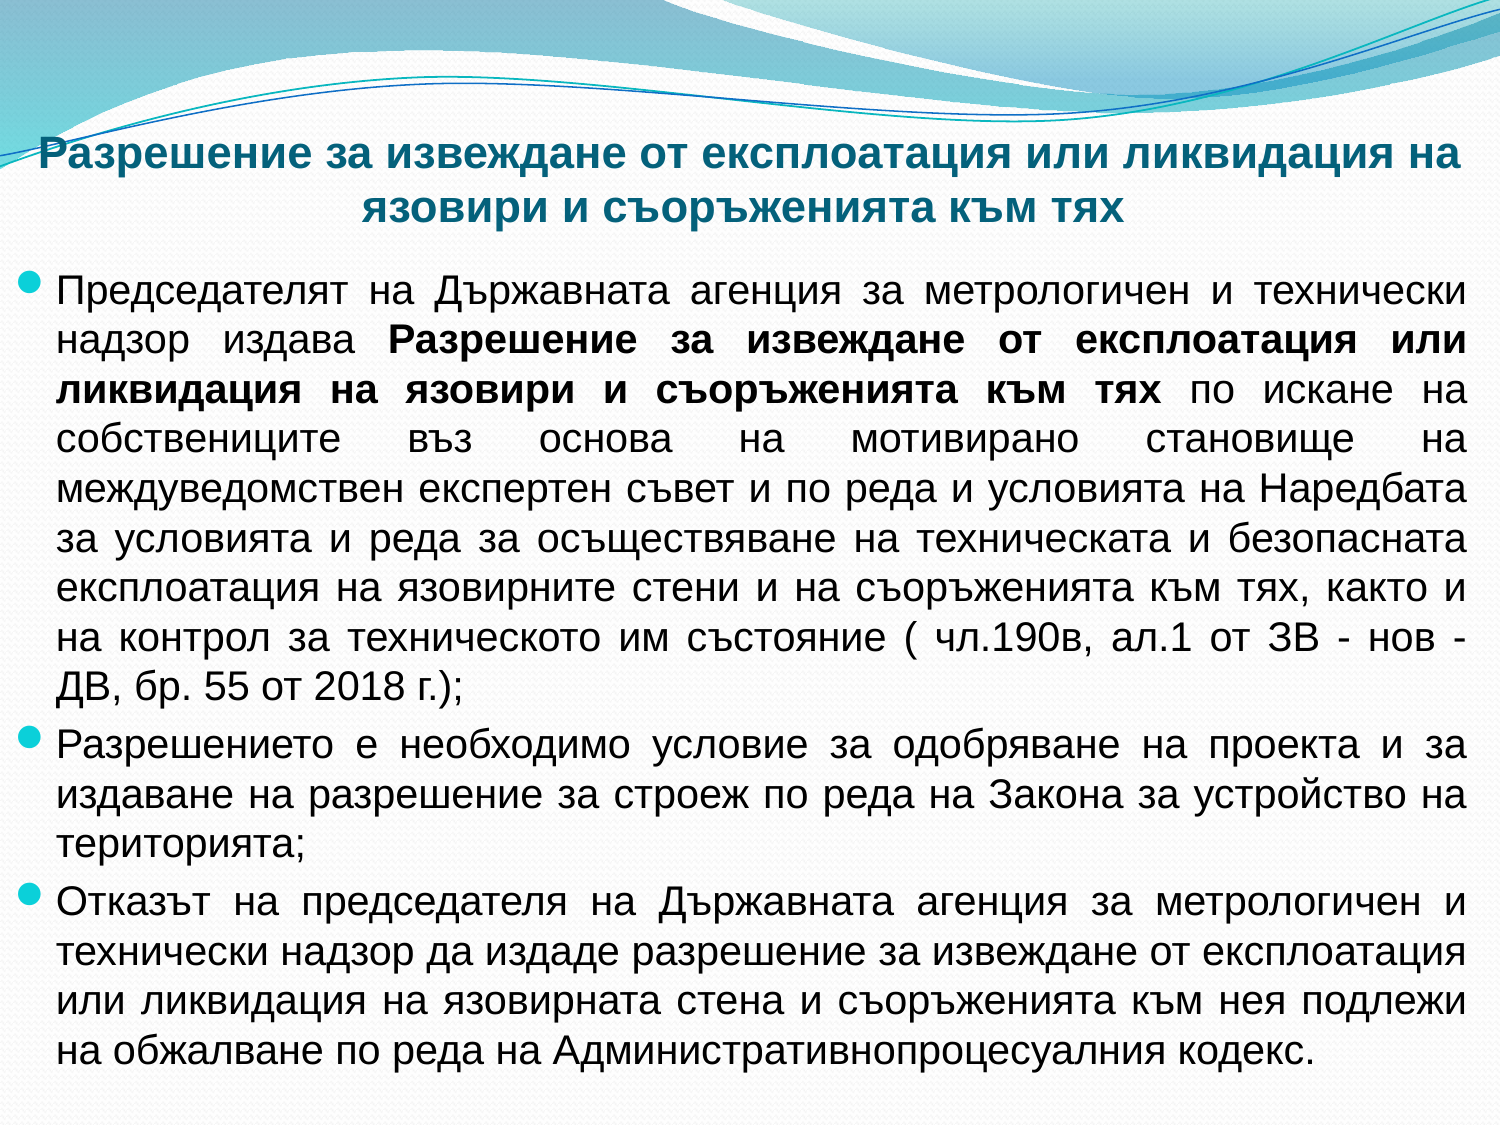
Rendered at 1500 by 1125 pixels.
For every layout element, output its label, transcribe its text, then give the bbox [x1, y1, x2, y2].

title Разрешение за извеждане от експлоатация или ликвидация на язовири и съоръженията към тях [0, 115, 1500, 232]
list Председателят на Държавната агенция за метрологичен и технически надзор издава Разрешение за извеждане от експлоатация или ликвидация на язовири и съоръженията към тях по искане на собствениците въз основа на мотивирано становище на междуведомствен експертен съвет и по реда и условията на Наредбата за условията и реда за осъществяване на техническата и безопасната експлоатация на язовирните стени и на съоръженията към тях, както и на контрол за техническото им състояние ( чл.190в, ал.1 от ЗВ - нов - ДВ, бр. 55 от 2018 г.); Разрешението е необходимо условие за одобряване на проекта и за издаване на разрешение за строеж по реда на Закона за устройство на територията; Отказът на председателя на Държавната агенция за метрологичен и технически надзор да издаде разрешение за извеждане от експлоатация или ликвидация на язовирната стена и съоръженията към нея подлежи на обжалване по реда на Административнопроцесуалния кодекс. [0, 255, 1483, 1125]
